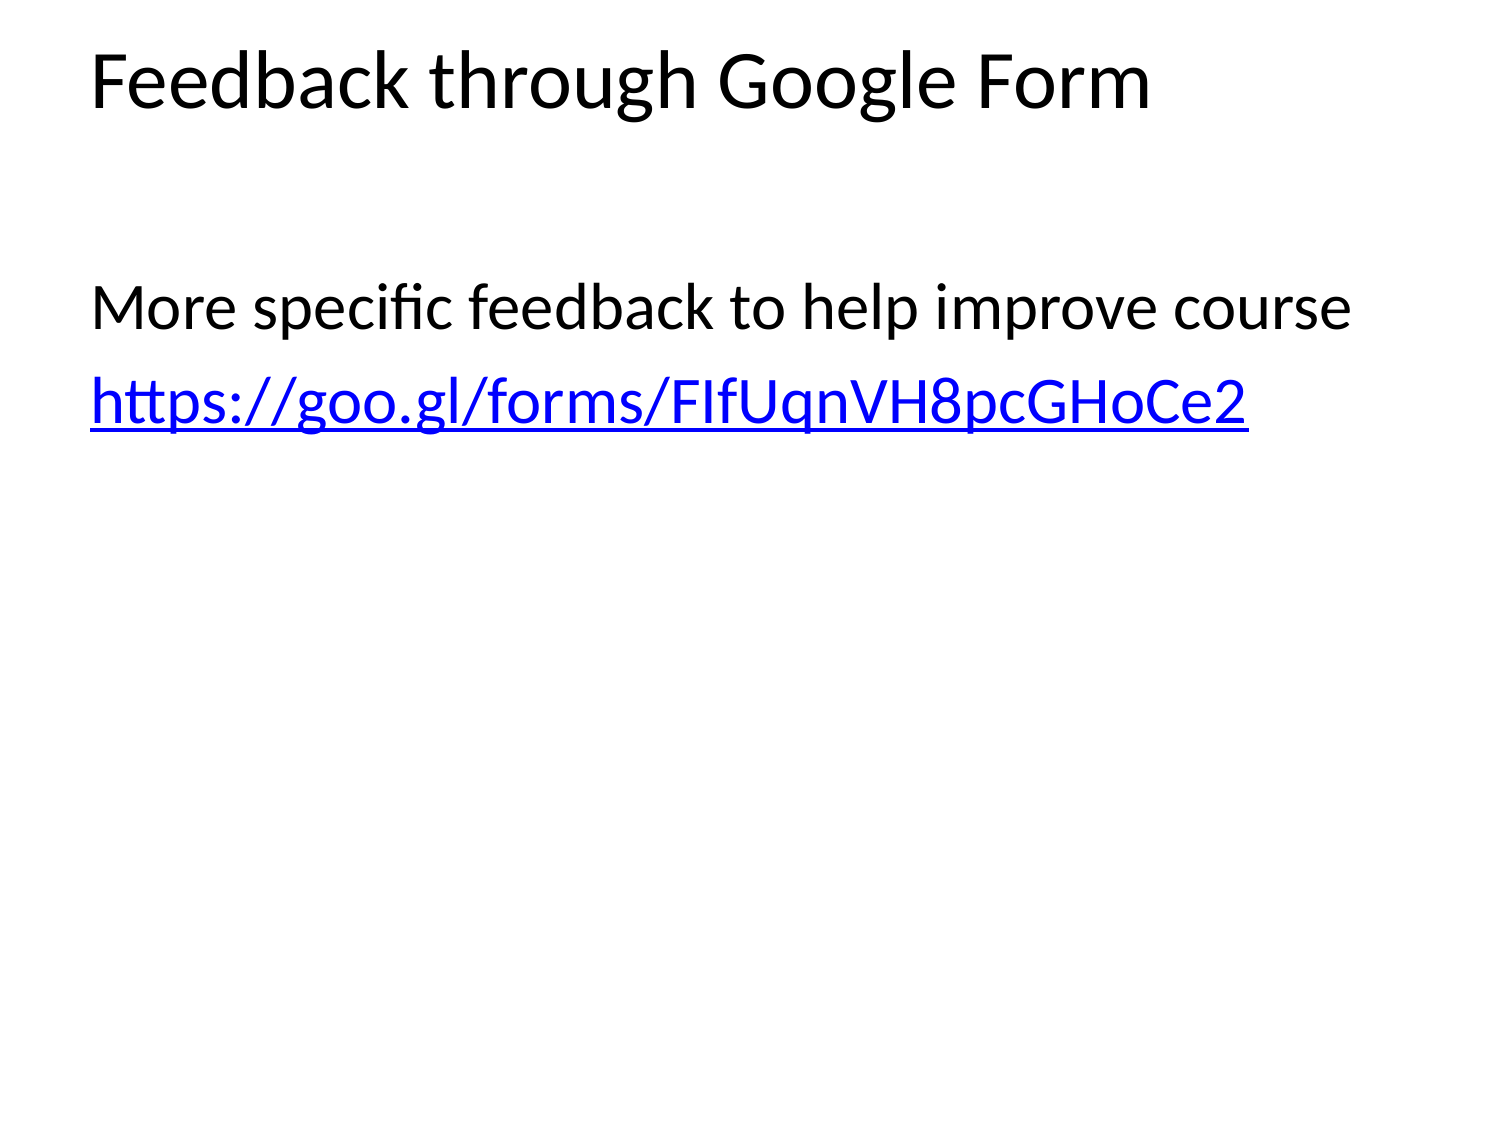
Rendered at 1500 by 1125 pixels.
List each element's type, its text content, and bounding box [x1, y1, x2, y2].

title Feedback through Google Form [75, 0, 1425, 150]
list More specific feedback to help improve course https://goo.gl/forms/FIfUqnVH8pcGHoCe2 [75, 162, 1425, 1005]
